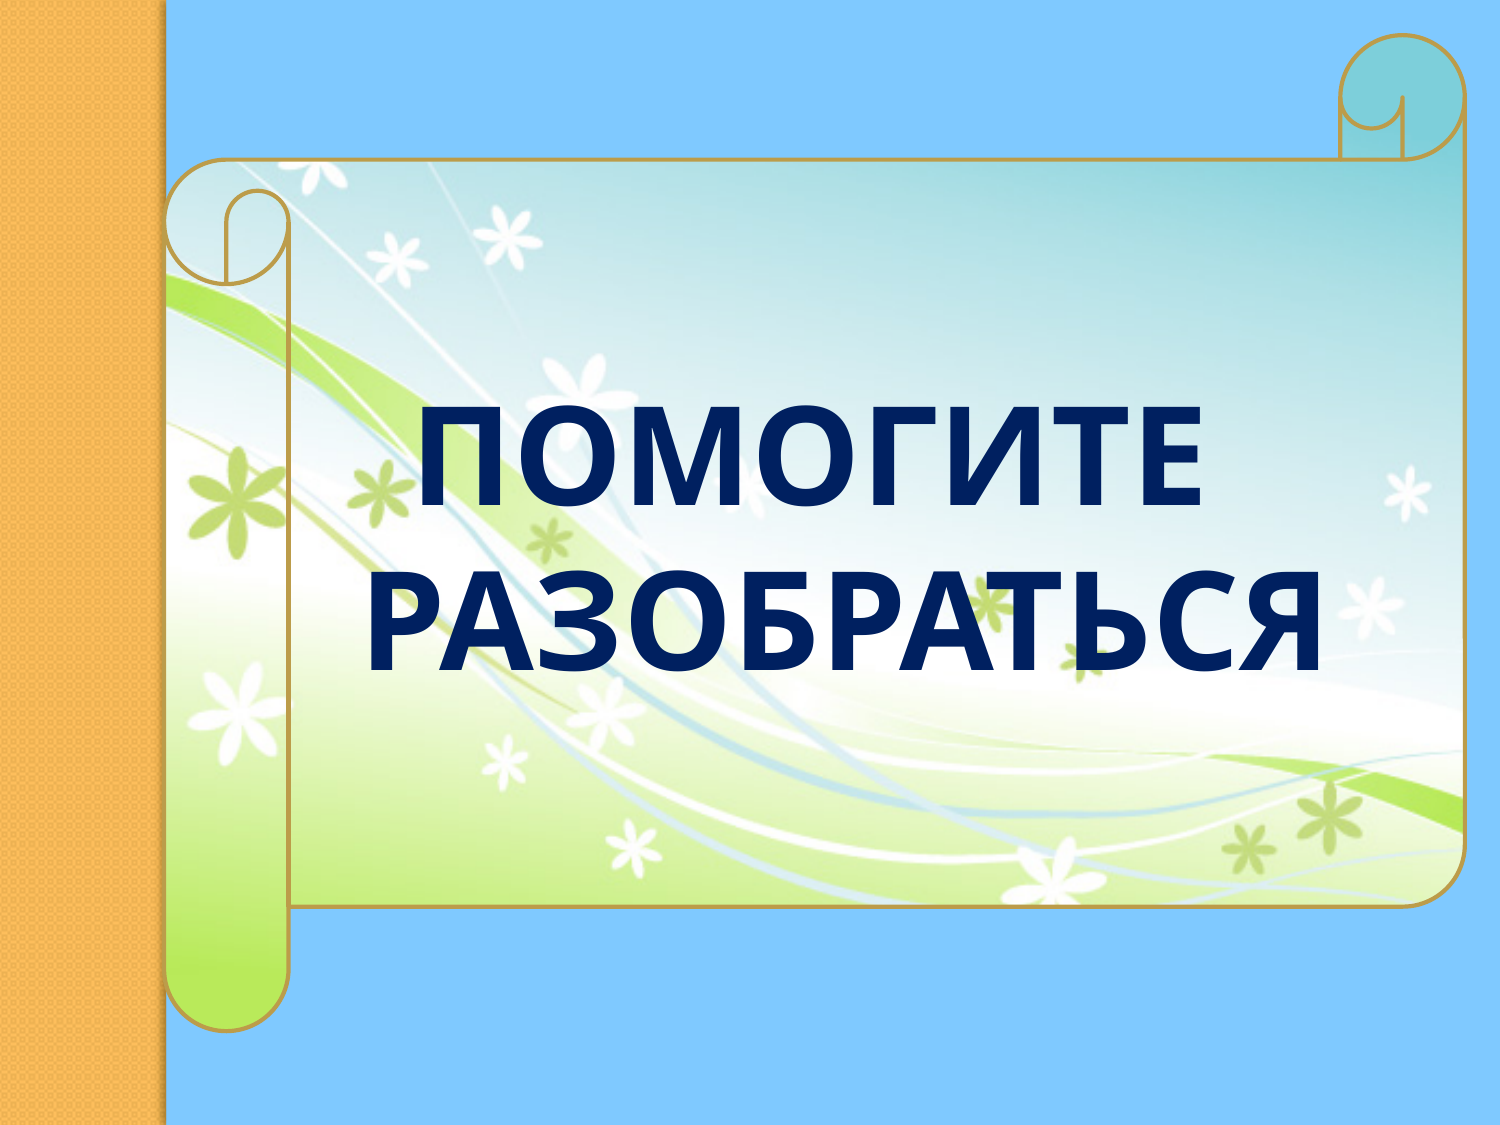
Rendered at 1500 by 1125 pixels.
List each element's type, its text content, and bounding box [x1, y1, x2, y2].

text_box ПОМОГИТЕ РАЗОБРАТЬСЯ [161, 33, 1467, 1034]
